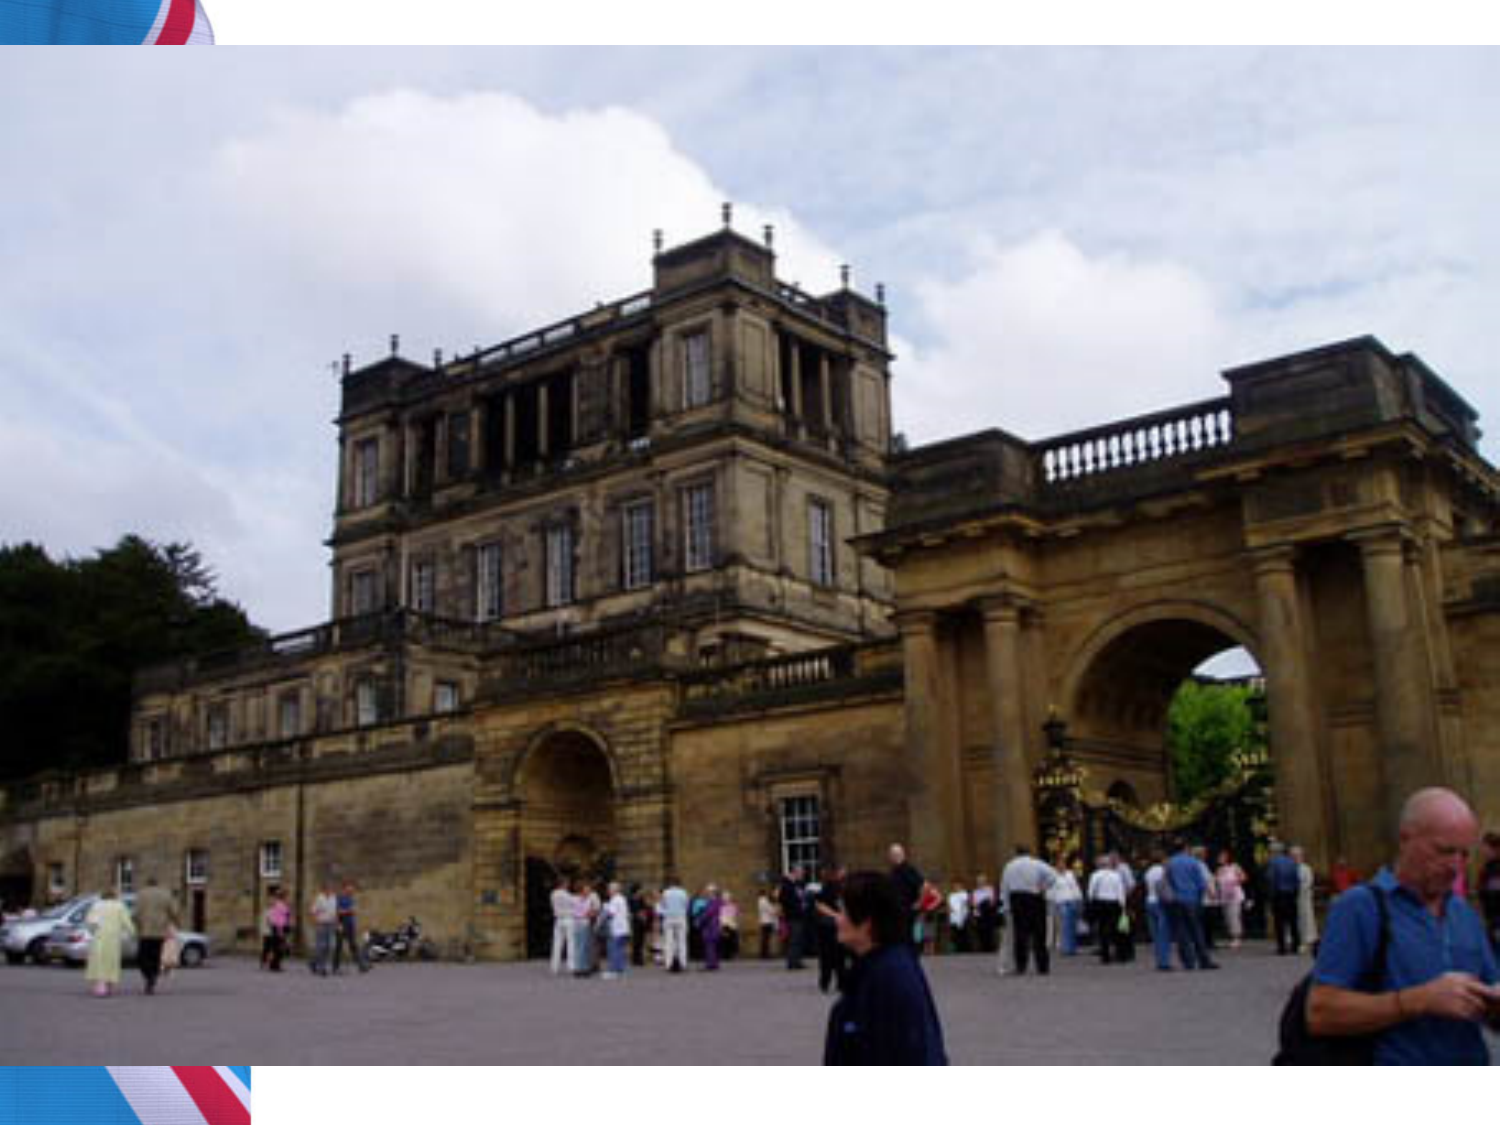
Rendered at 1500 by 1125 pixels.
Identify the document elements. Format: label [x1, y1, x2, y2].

list [0, 44, 1500, 1067]
picture [0, 0, 788, 44]
picture [0, 1067, 788, 1125]
